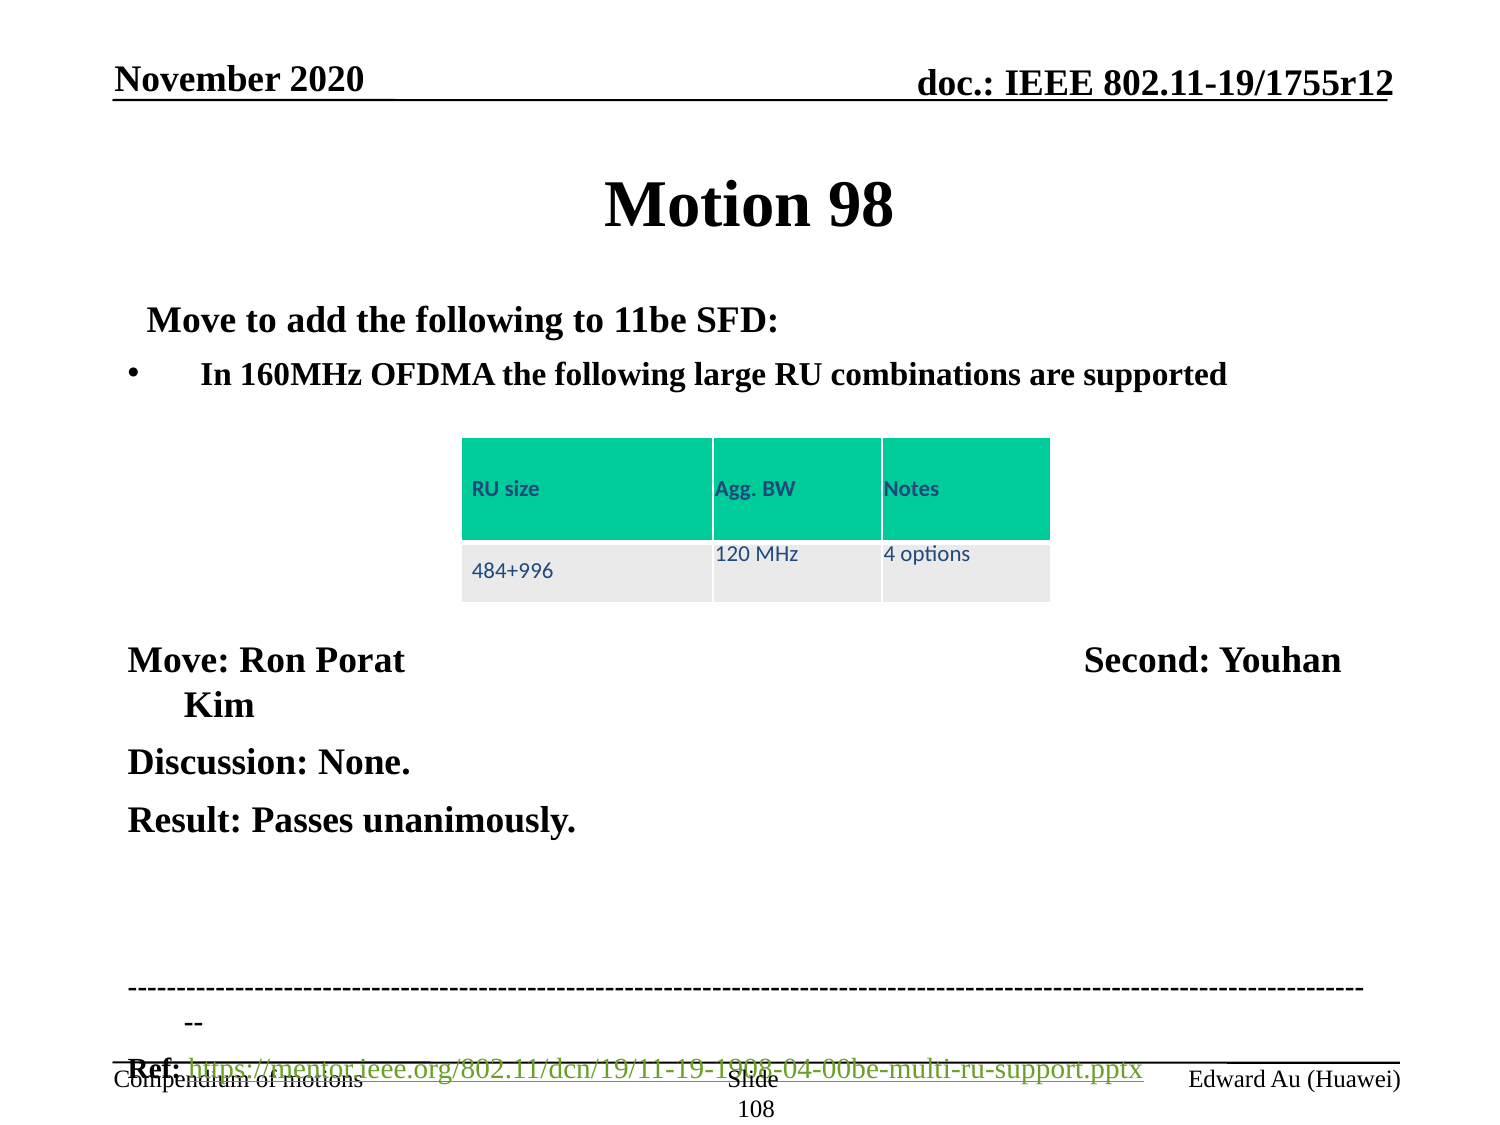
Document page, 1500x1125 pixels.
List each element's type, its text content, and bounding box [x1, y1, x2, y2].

footer Edward Au (Huawei) [878, 1061, 1402, 1093]
title Motion 98 [112, 112, 1388, 286]
table_header Agg. BW [714, 438, 881, 540]
table_cell 120 MHz [714, 545, 881, 602]
table_cell 4 options [883, 545, 1050, 602]
slide_number Slide 108 [712, 1061, 800, 1123]
list Move to add the following to 11be SFD: In 160MHz OFDMA the following large RU combinations are supported Move: Ron Porat Second: Youhan Kim Discussion: None. Result: Passes unanimously. --------------------------------------------------------------------------------------------------------------------------------- Ref: https://mentor.ieee.org/802.11/dcn/19/11-19-1908-04-00be-multi-ru-support.pptx [112, 286, 1388, 1071]
table_header RU size [462, 438, 712, 540]
table_cell 484+996 [462, 545, 712, 602]
table_header Notes [883, 438, 1050, 540]
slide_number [114, 54, 423, 100]
